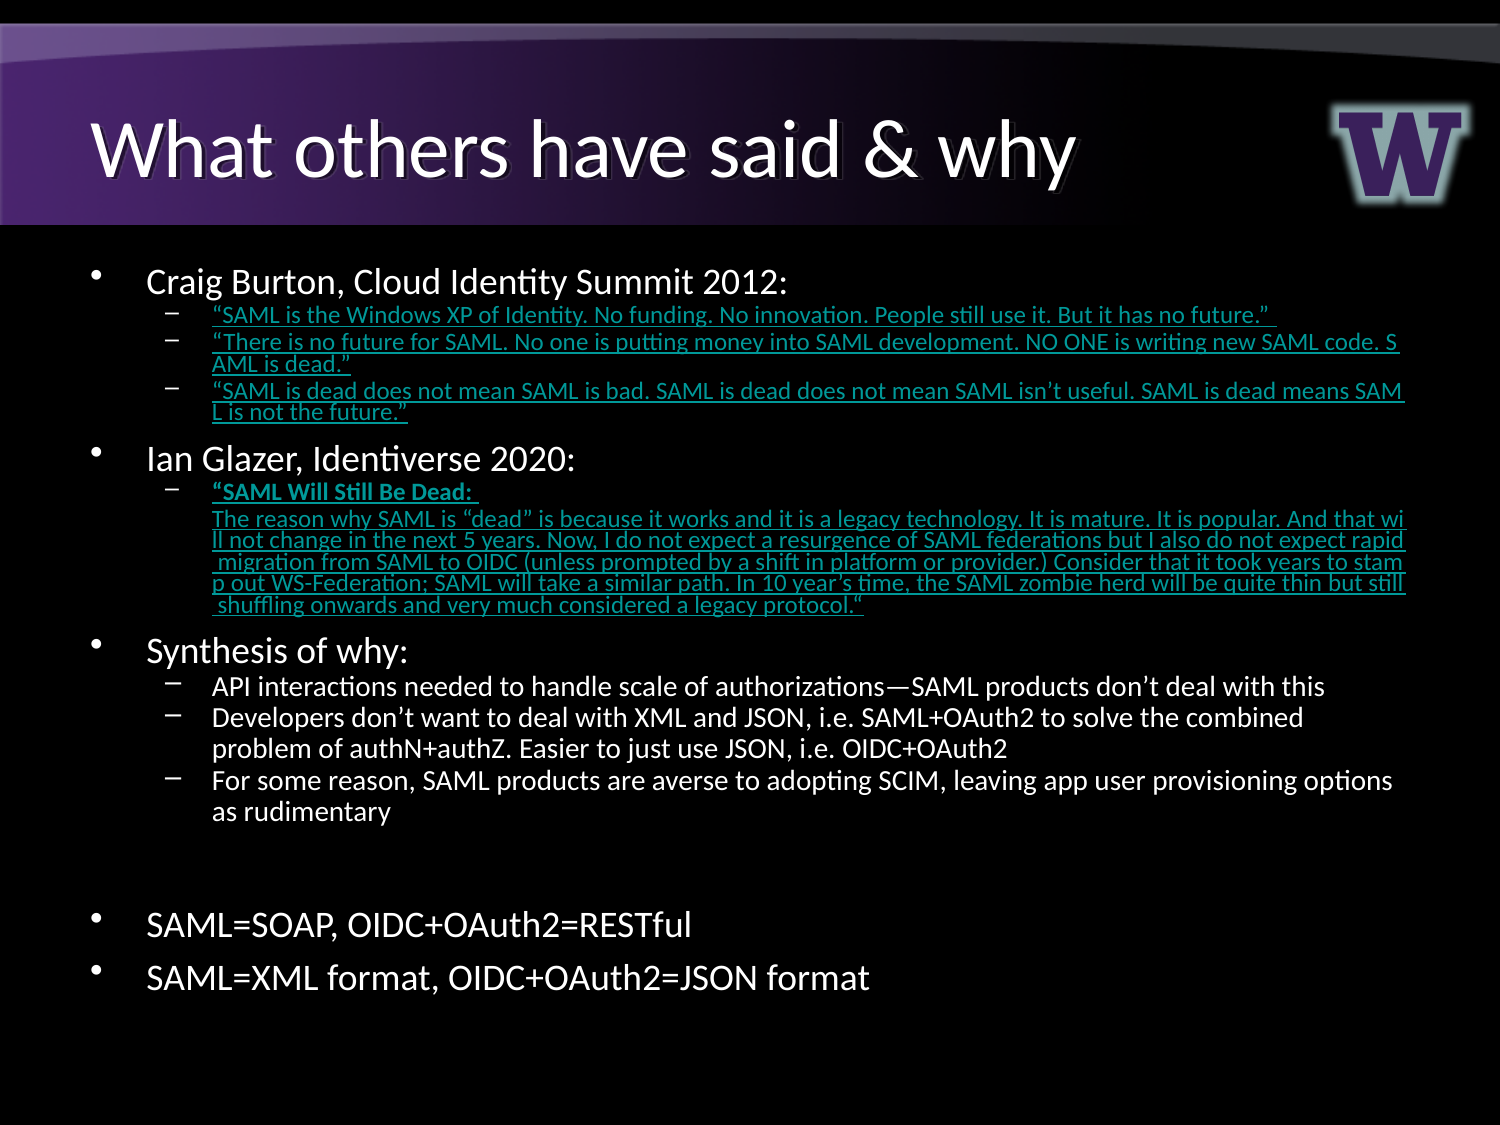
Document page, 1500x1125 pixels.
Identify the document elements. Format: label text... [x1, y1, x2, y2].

picture [0, 0, 1500, 225]
list Craig Burton, Cloud Identity Summit 2012: “SAML is the Windows XP of Identity. No funding. No innovation. People still use it. But it has no future.” “There is no future for SAML. No one is putting money into SAML development. NO ONE is writing new SAML code. SAML is dead.” “SAML is dead does not mean SAML is bad. SAML is dead does not mean SAML isn’t useful. SAML is dead means SAML is not the future.” Ian Glazer, Identiverse 2020: “SAML Will Still Be Dead: The reason why SAML is “dead” is because it works and it is a legacy technology. It is mature. It is popular. And that will not change in the next 5 years. Now, I do not expect a resurgence of SAML federations but I also do not expect rapid migration from SAML to OIDC (unless prompted by a shift in platform or provider.) Consider that it took years to stamp out WS-Federation; SAML will take a similar path. In 10 year’s time, the SAML zombie herd will be quite thin but still shuffling onwards and very much considered a legacy protocol.“ Synthesis of why: API interactions needed to handle scale of authorizations—SAML products don’t deal with this Developers don’t want to deal with XML and JSON, i.e. SAML+OAuth2 to solve the combined problem of authN+authZ. Easier to just use JSON, i.e. OIDC+OAuth2 For some reason, SAML products are averse to adopting SCIM, leaving app user provisioning options as rudimentary SAML=SOAP, OIDC+OAuth2=RESTful SAML=XML format, OIDC+OAuth2=JSON format [74, 249, 1426, 1088]
title What others have said & why [74, 74, 1326, 213]
